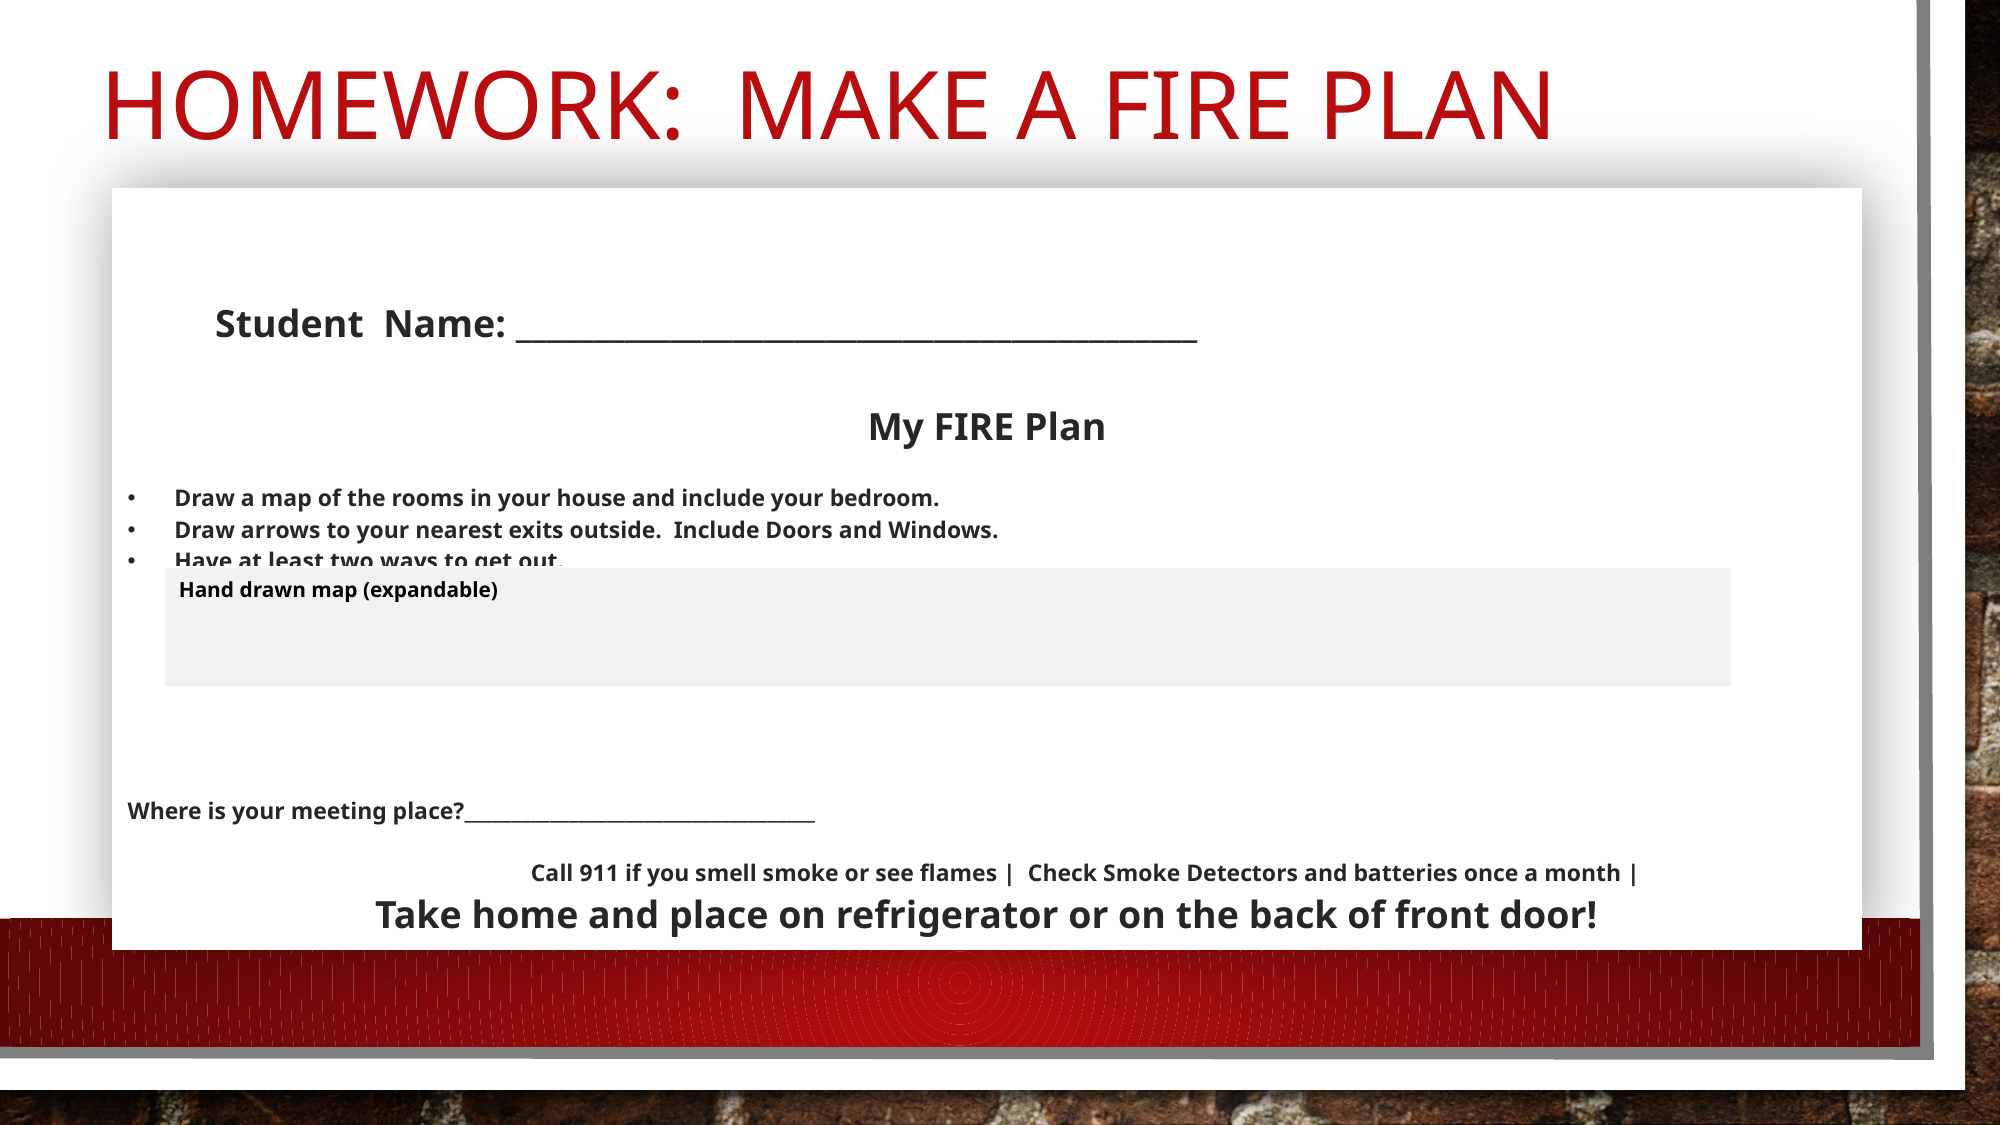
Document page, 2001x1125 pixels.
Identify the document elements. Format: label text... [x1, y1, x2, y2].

title Homework: Make a Fire Plan [85, 14, 1834, 177]
picture [0, 0, 2000, 1125]
table_header Student Name: ____________________________________________ My FIRE Plan Draw a map of the rooms in your house and include your bedroom. Draw arrows to your nearest exits outside. Include Doors and Windows. Have at least two ways to get out. Where is your meeting place?_____________________________________ Call 911 if you smell smoke or see flames | Check Smoke Detectors and batteries once a month | Take home and place on refrigerator or on the back of front door! [113, 189, 1861, 944]
table_header Hand drawn map (expandable) [165, 568, 1731, 686]
